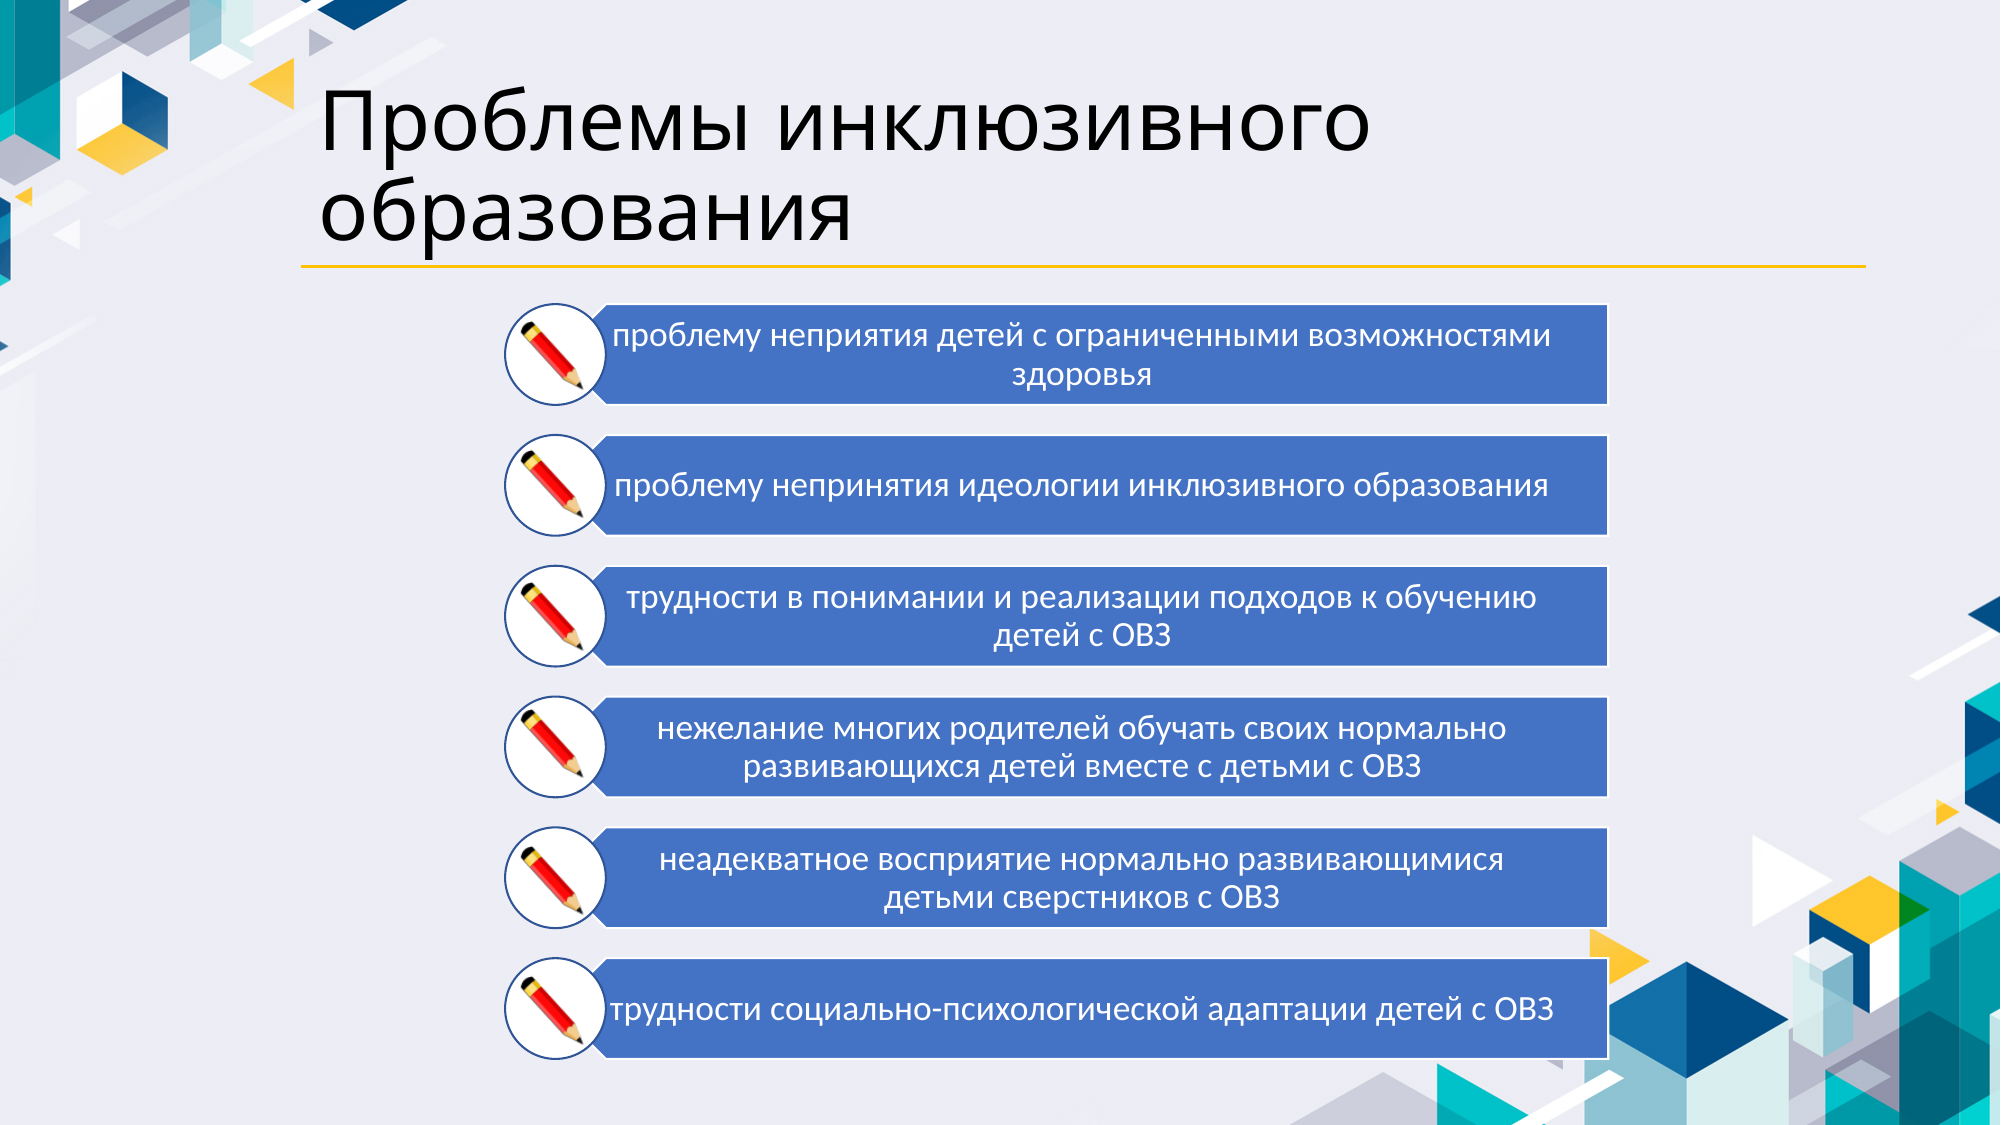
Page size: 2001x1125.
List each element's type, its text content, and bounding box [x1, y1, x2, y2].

picture [0, 0, 2000, 1125]
title Проблемы инклюзивного образования [304, 268, 1863, 278]
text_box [265, 303, 1849, 1060]
title Проблемы инклюзивного образования [304, 59, 1863, 265]
